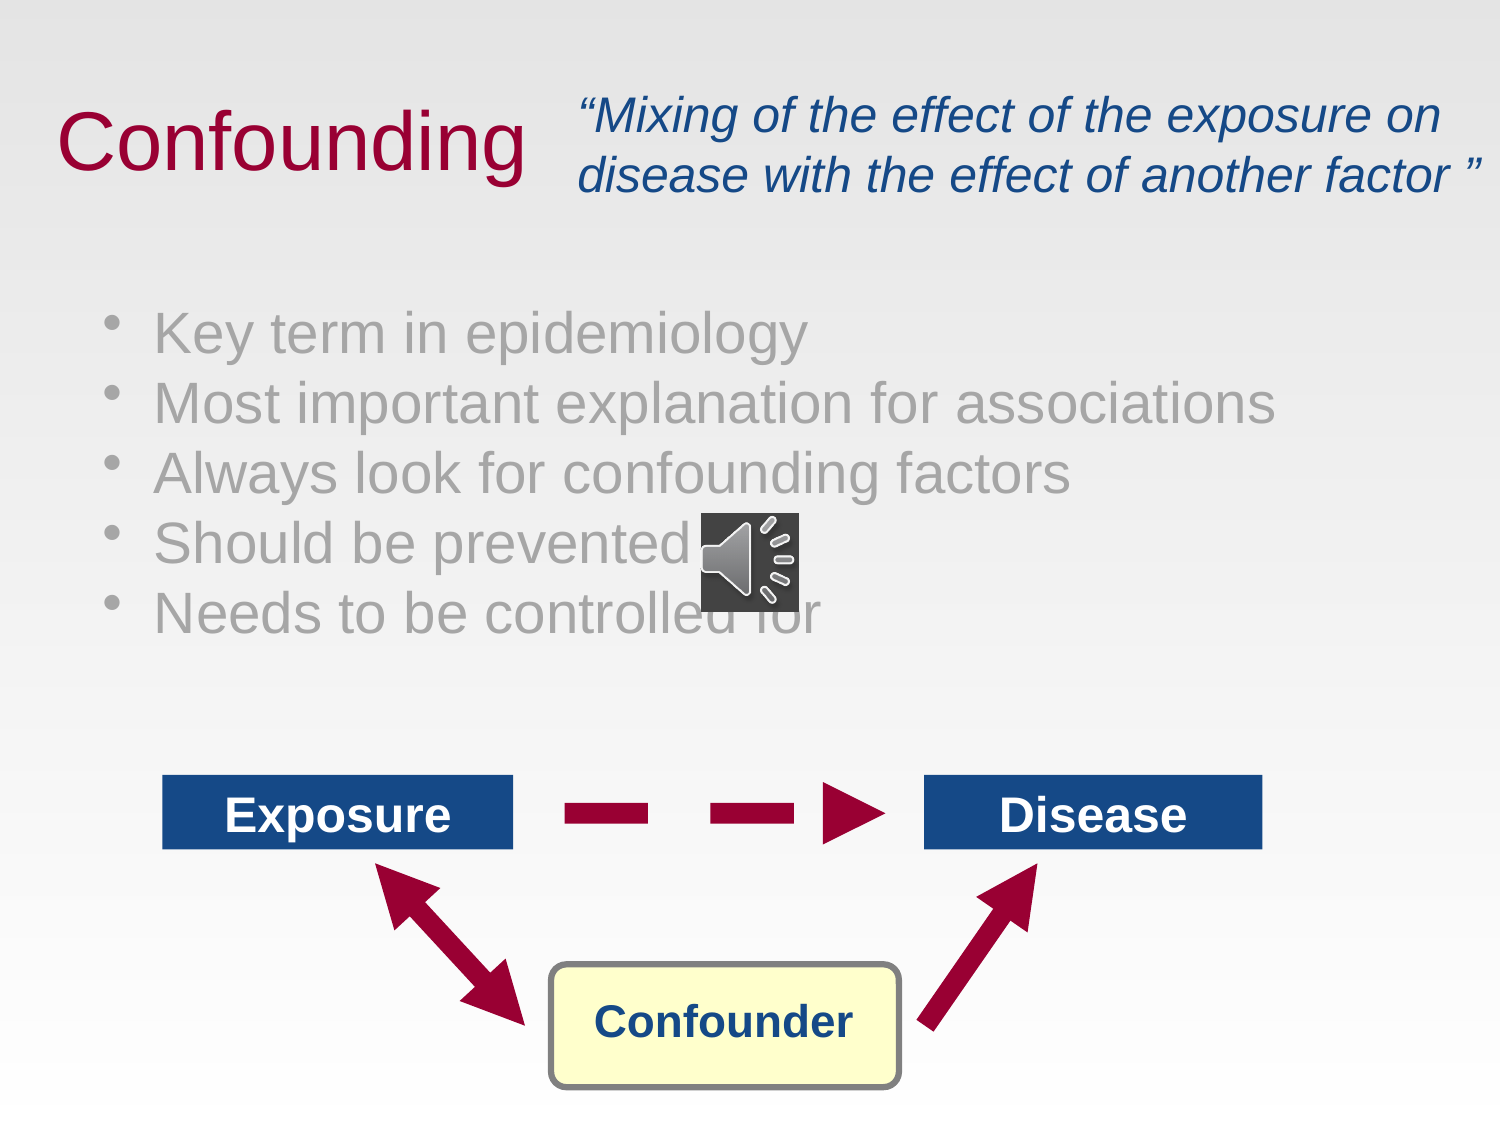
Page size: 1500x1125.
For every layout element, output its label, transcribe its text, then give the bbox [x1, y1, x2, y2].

picture [699, 512, 801, 613]
title Confounding [40, 71, 574, 275]
text_box Key term in epidemiology Most important explanation for associations Always look for confounding factors Should be prevented Needs to be controlled for [87, 287, 1450, 653]
text_box “Mixing of the effect of the exposure on disease with the effect of another factor ” [562, 74, 1500, 210]
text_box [162, 774, 1263, 1088]
